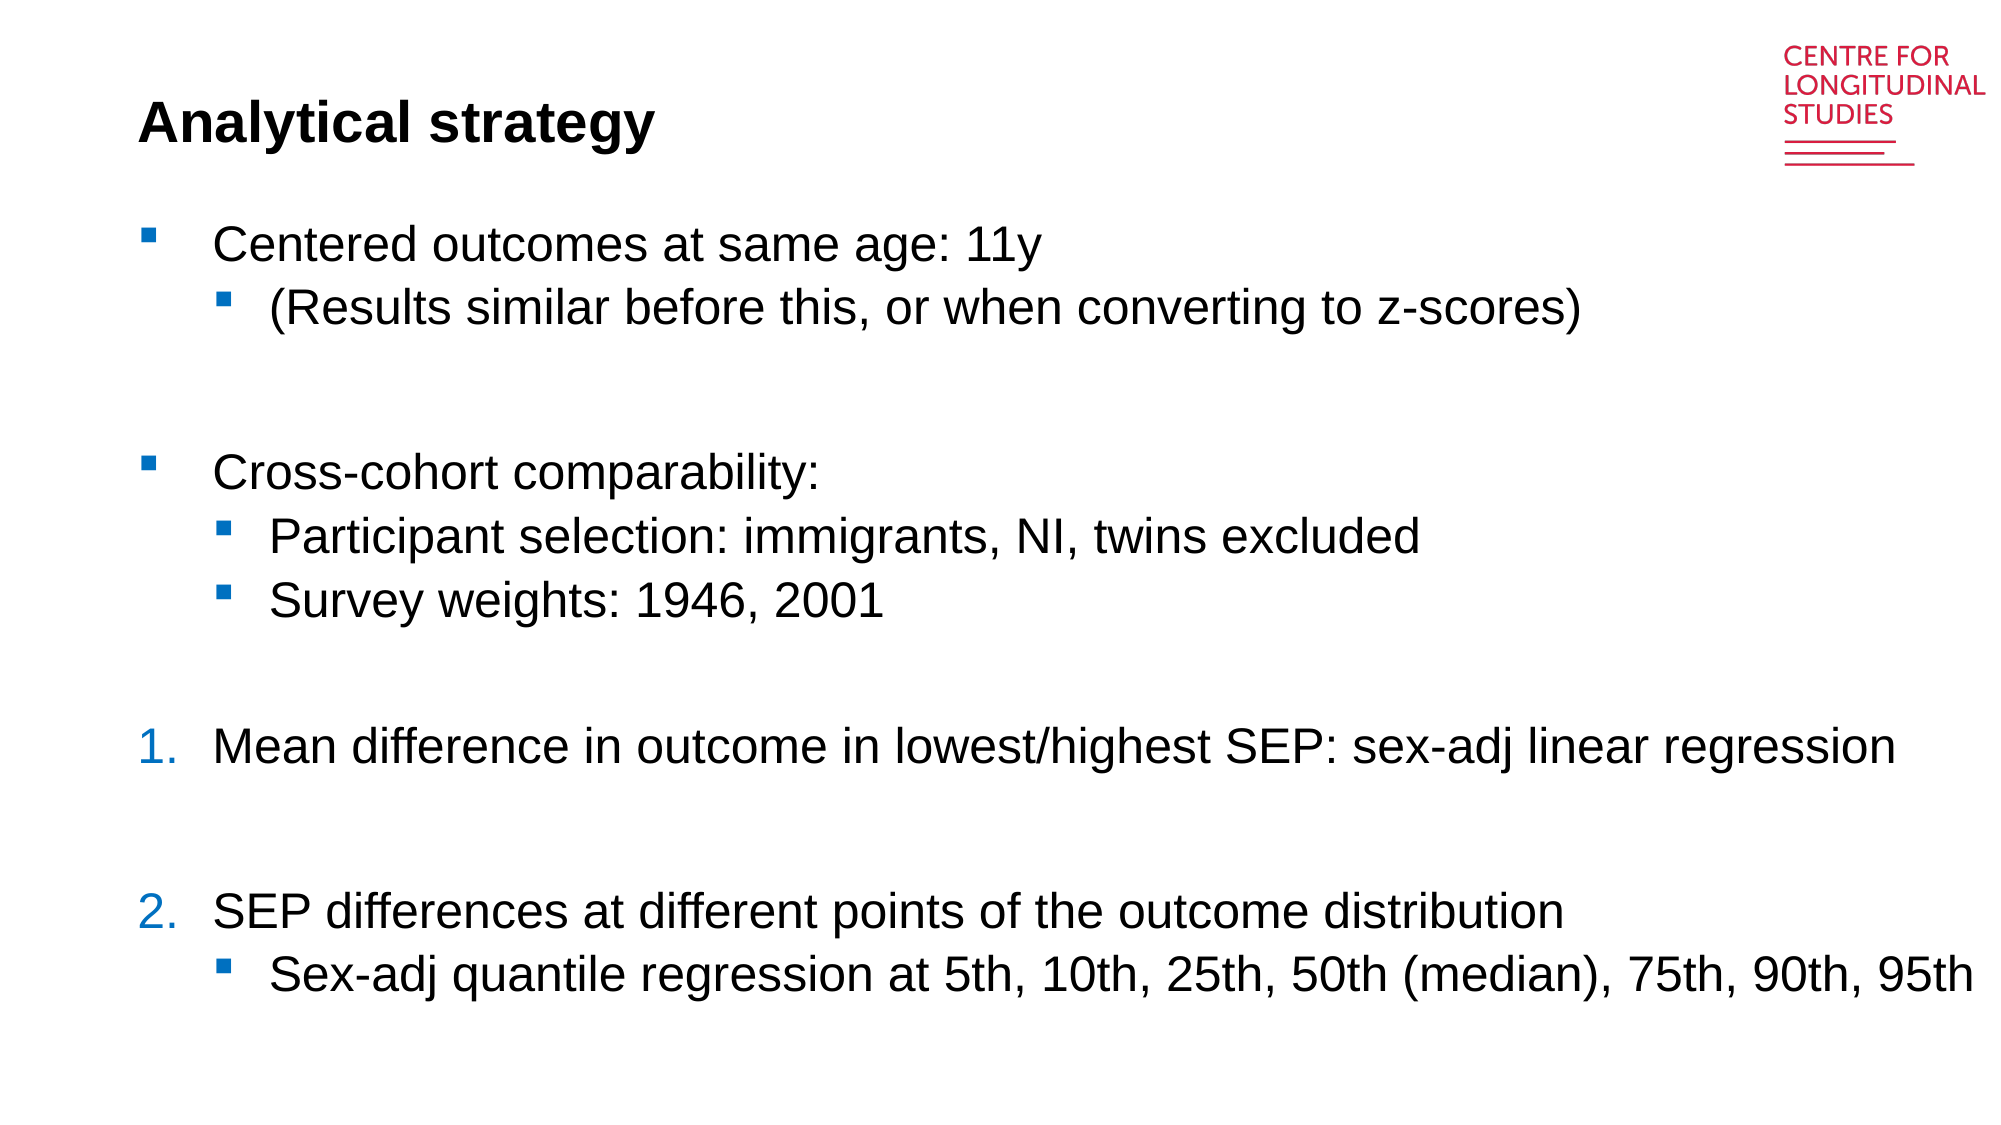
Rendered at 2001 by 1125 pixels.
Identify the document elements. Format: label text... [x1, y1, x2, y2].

list Centered outcomes at same age: 11y (Results similar before this, or when converting to z-scores) Cross-cohort comparability: Participant selection: immigrants, NI, twins excluded Survey weights: 1946, 2001 Mean difference in outcome in lowest/highest SEP: sex-adj linear regression SEP differences at different points of the outcome distribution Sex-adj quantile regression at 5th, 10th, 25th, 50th (median), 75th, 90th, 95th [137, 211, 1979, 1108]
title Analytical strategy [137, 80, 1863, 166]
